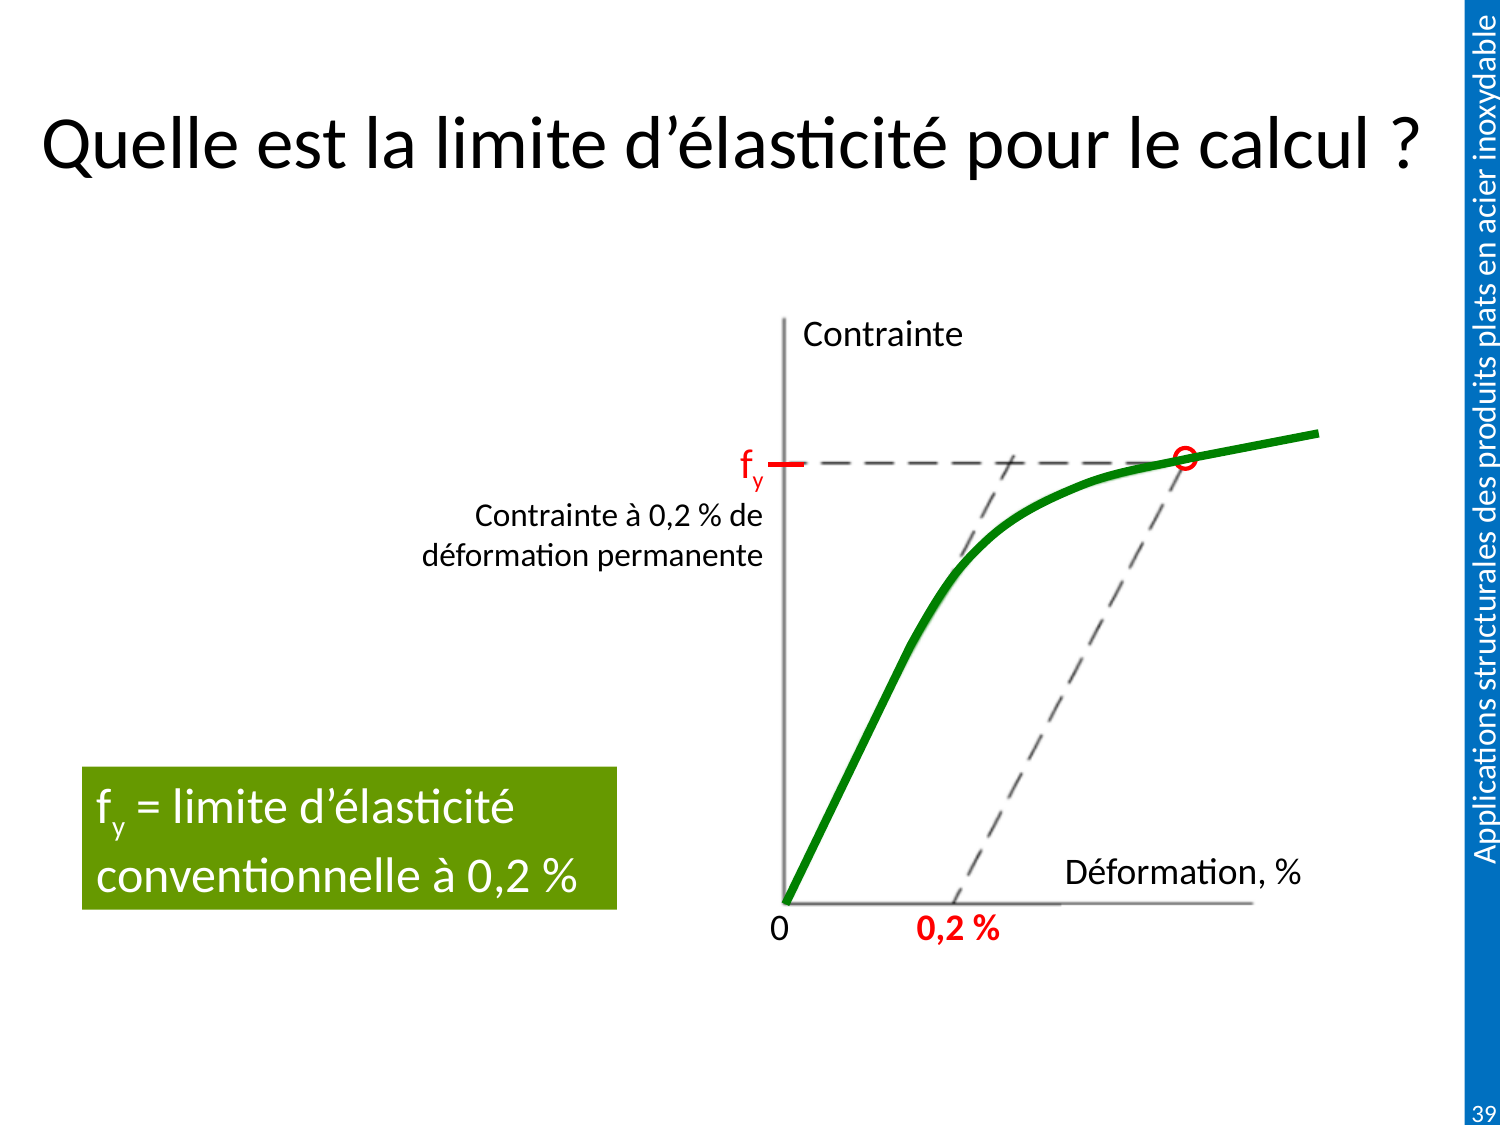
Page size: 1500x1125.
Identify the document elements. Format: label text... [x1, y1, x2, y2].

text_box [399, 301, 1372, 957]
text_box fy = limite d’élasticité conventionnelle à 0,2 % [82, 766, 394, 910]
slide_number 39 [1446, 1082, 1500, 1125]
title Quelle est la limite d’élasticité pour le calcul ? [0, 45, 1466, 233]
